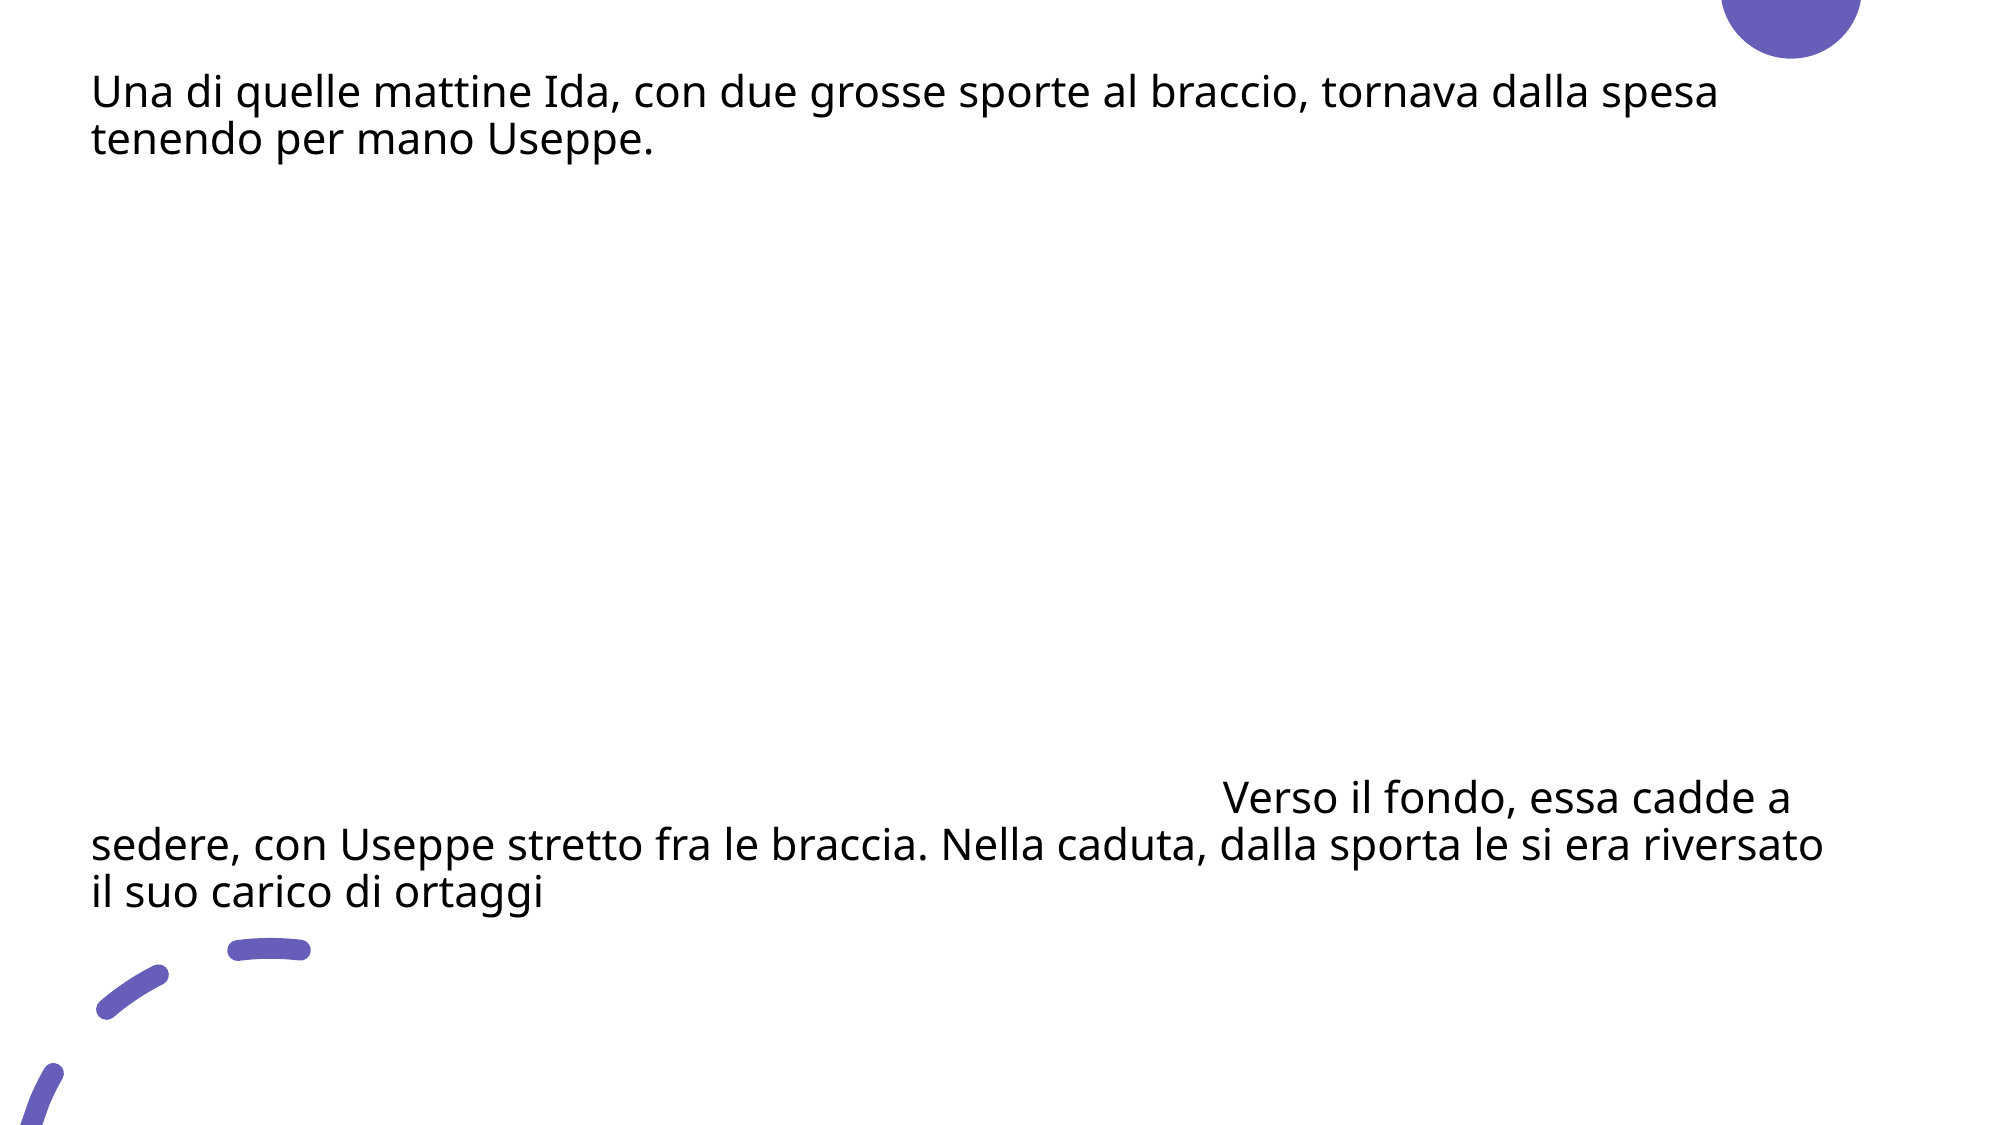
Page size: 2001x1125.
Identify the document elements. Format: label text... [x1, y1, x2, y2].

list Una di quelle mattine Ida, con due grosse sporte al braccio, tornava dalla spesa tenendo per mano Useppe. […] Uscivano dal viale alberato non lontano dallo Scalo Merci, dirigendosi in via dei Volsci, quando, non preavvisato da nessun allarme, si udì avanzare nel cielo un clamore d’orchestra metallico e ronzante. Useppe levò gli occhi in alto, e disse: «Lioplani». E in quel momento l’aria fischiò, mentre già in un tuono enorme tutti i muri precipitavano alle loro spalle e il terreno saltava d’intorno a loro, sminuzzato in una mitraglia di frammenti. «Useppe! Useppeee!» urlò Ida, sbattuta in un ciclone nero e polveroso che impediva la vista: «Mà, sto qui», le rispose, all’altezza del suo braccio, la vocina di lui, quasi rassicurante. Essa lo prese in collo, e in un attimo le ribalenarono nel cervello gli insegnamenti dell’UNPA (Unione Nazionale Protezione Antiaerea) e del Capofabbricato: che, in caso di bombe, conviene stendersi al suolo. Ma invece il suo corpo si mise a correre senza direzione. Aveva lasciato cadere una delle sue sporte, mentre l’altra, dimenticata, le pendeva ancora al braccio, sotto al culetto fiducioso di Useppe. Intanto, era incominciato il suono delle sirene. Essa, nella sua corsa, sentì che scivolava verso il basso, come avesse i pàttini, su un terreno rimosso che pareva arato, e che fumava. Verso il fondo, essa cadde a sedere, con Useppe stretto fra le braccia. Nella caduta, dalla sporta le si era riversato il suo carico di ortaggicione e rosso vivo. [75, 62, 1863, 933]
